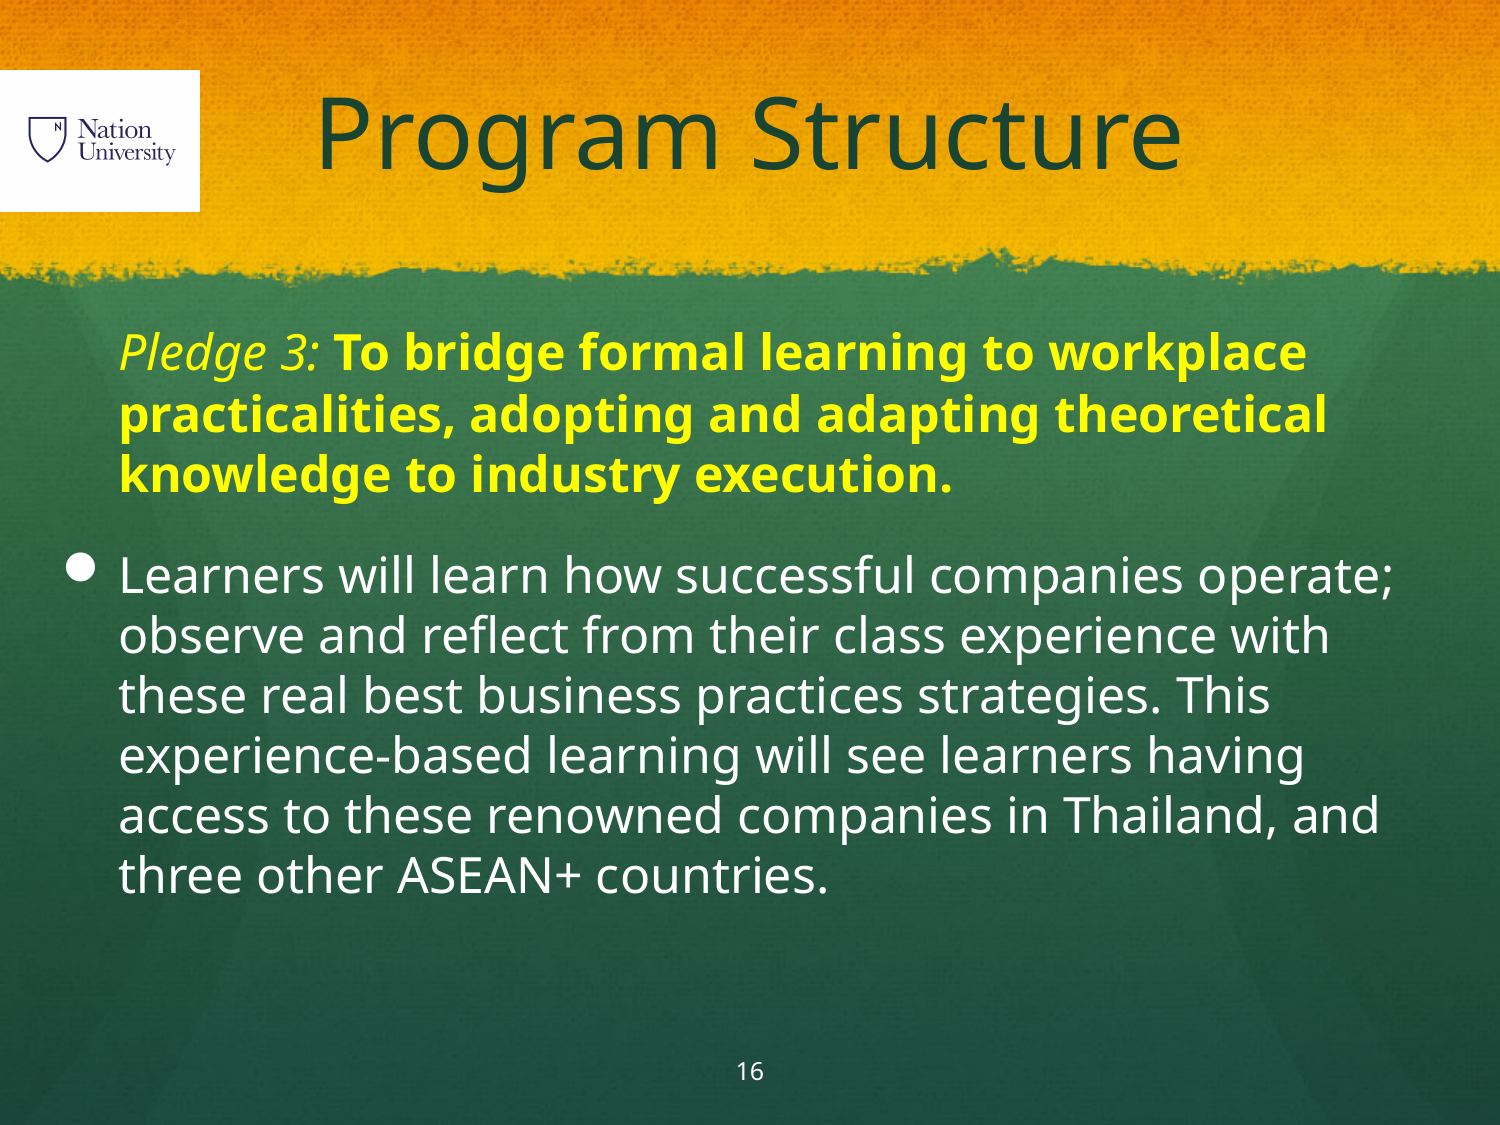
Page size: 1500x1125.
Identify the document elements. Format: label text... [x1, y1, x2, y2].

slide_number 16 [706, 1042, 794, 1103]
list Pledge 3: To bridge formal learning to workplace practicalities, adopting and adapting theoretical knowledge to industry execution. Learners will learn how successful companies operate; observe and reflect from their class experience with these real best business practices strategies. This experience-based learning will see learners having access to these renowned companies in Thailand, and three other ASEAN+ countries. [46, 304, 1465, 1055]
picture [0, 0, 1500, 1125]
title Program Structure [125, 12, 1375, 246]
